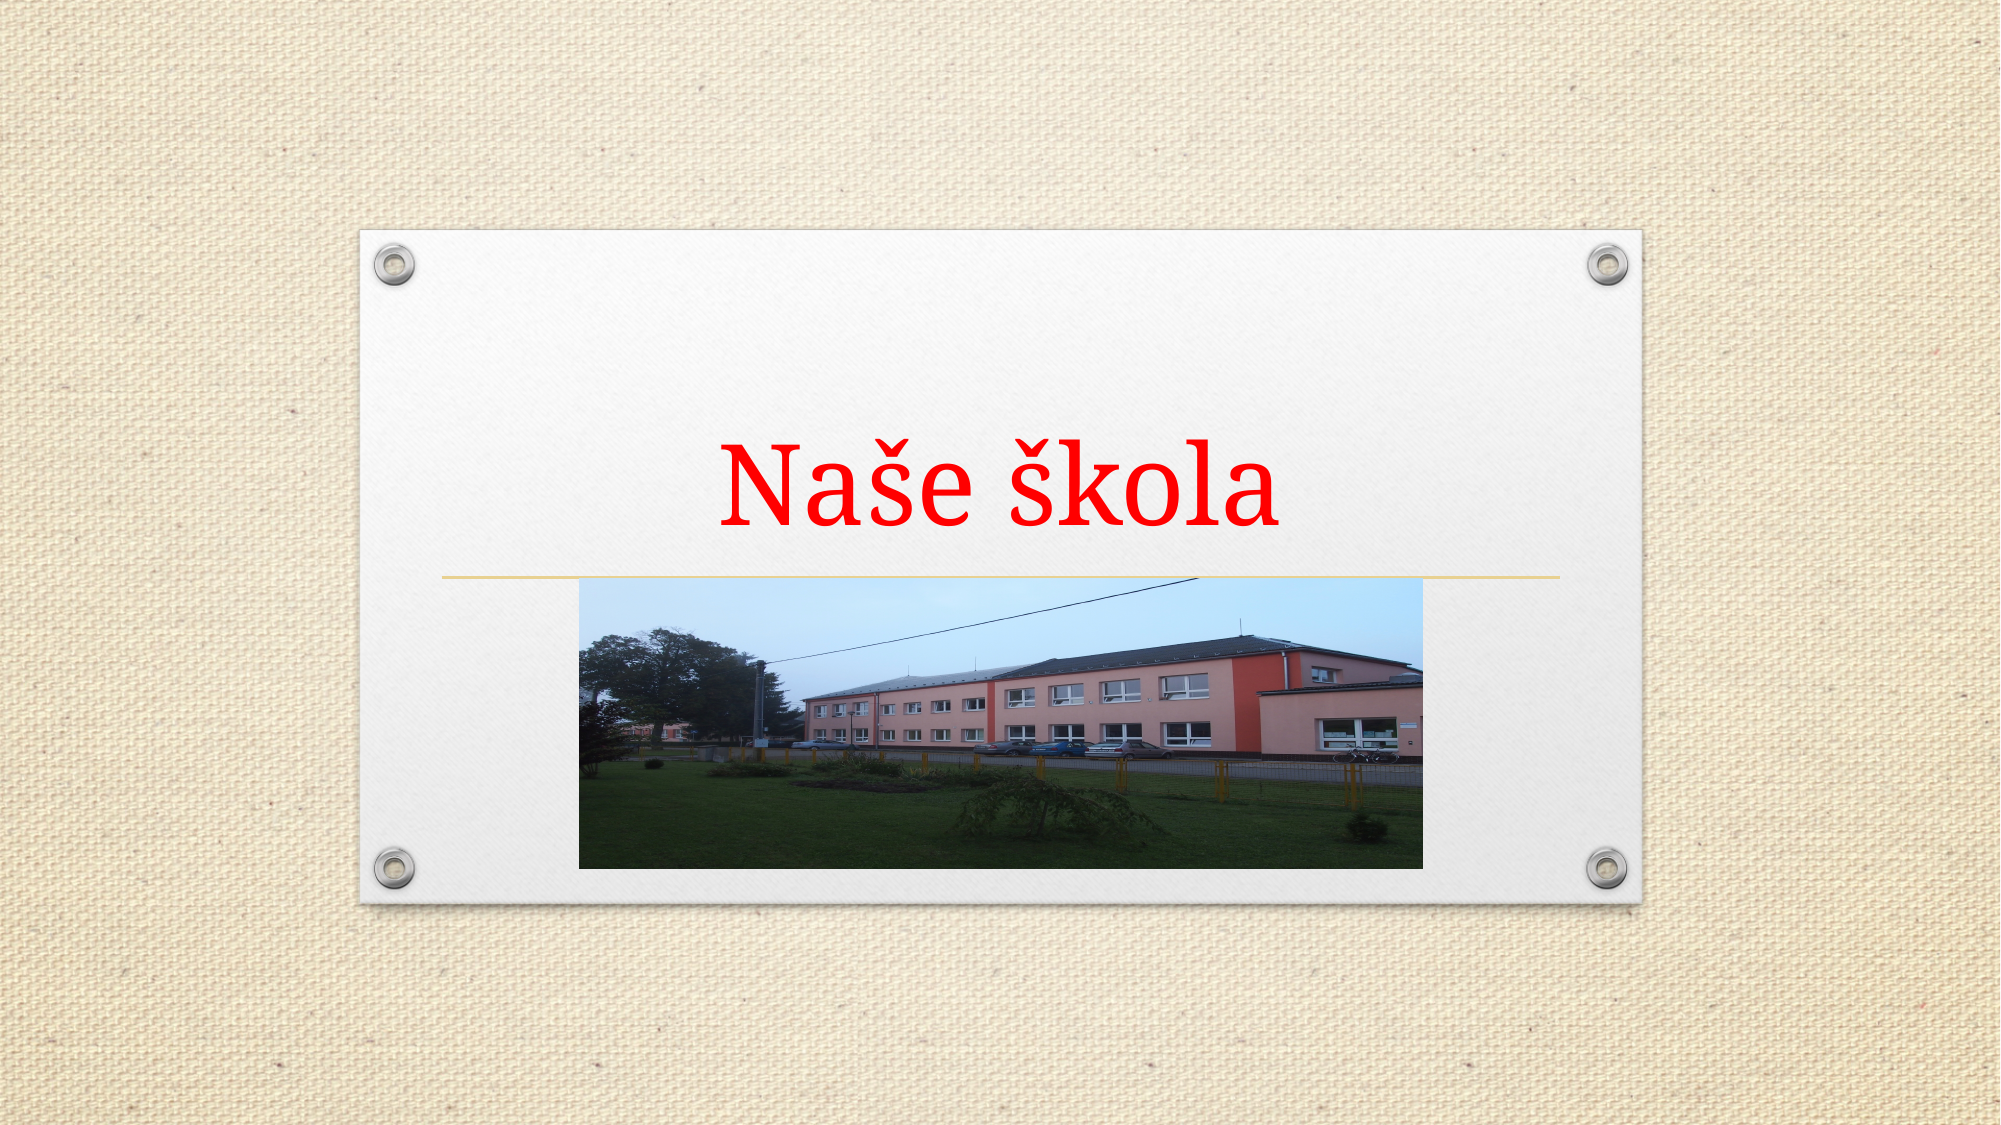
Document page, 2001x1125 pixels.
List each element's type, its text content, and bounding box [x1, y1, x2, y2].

title Naše škola [441, 306, 1560, 556]
picture [0, 0, 2001, 1125]
